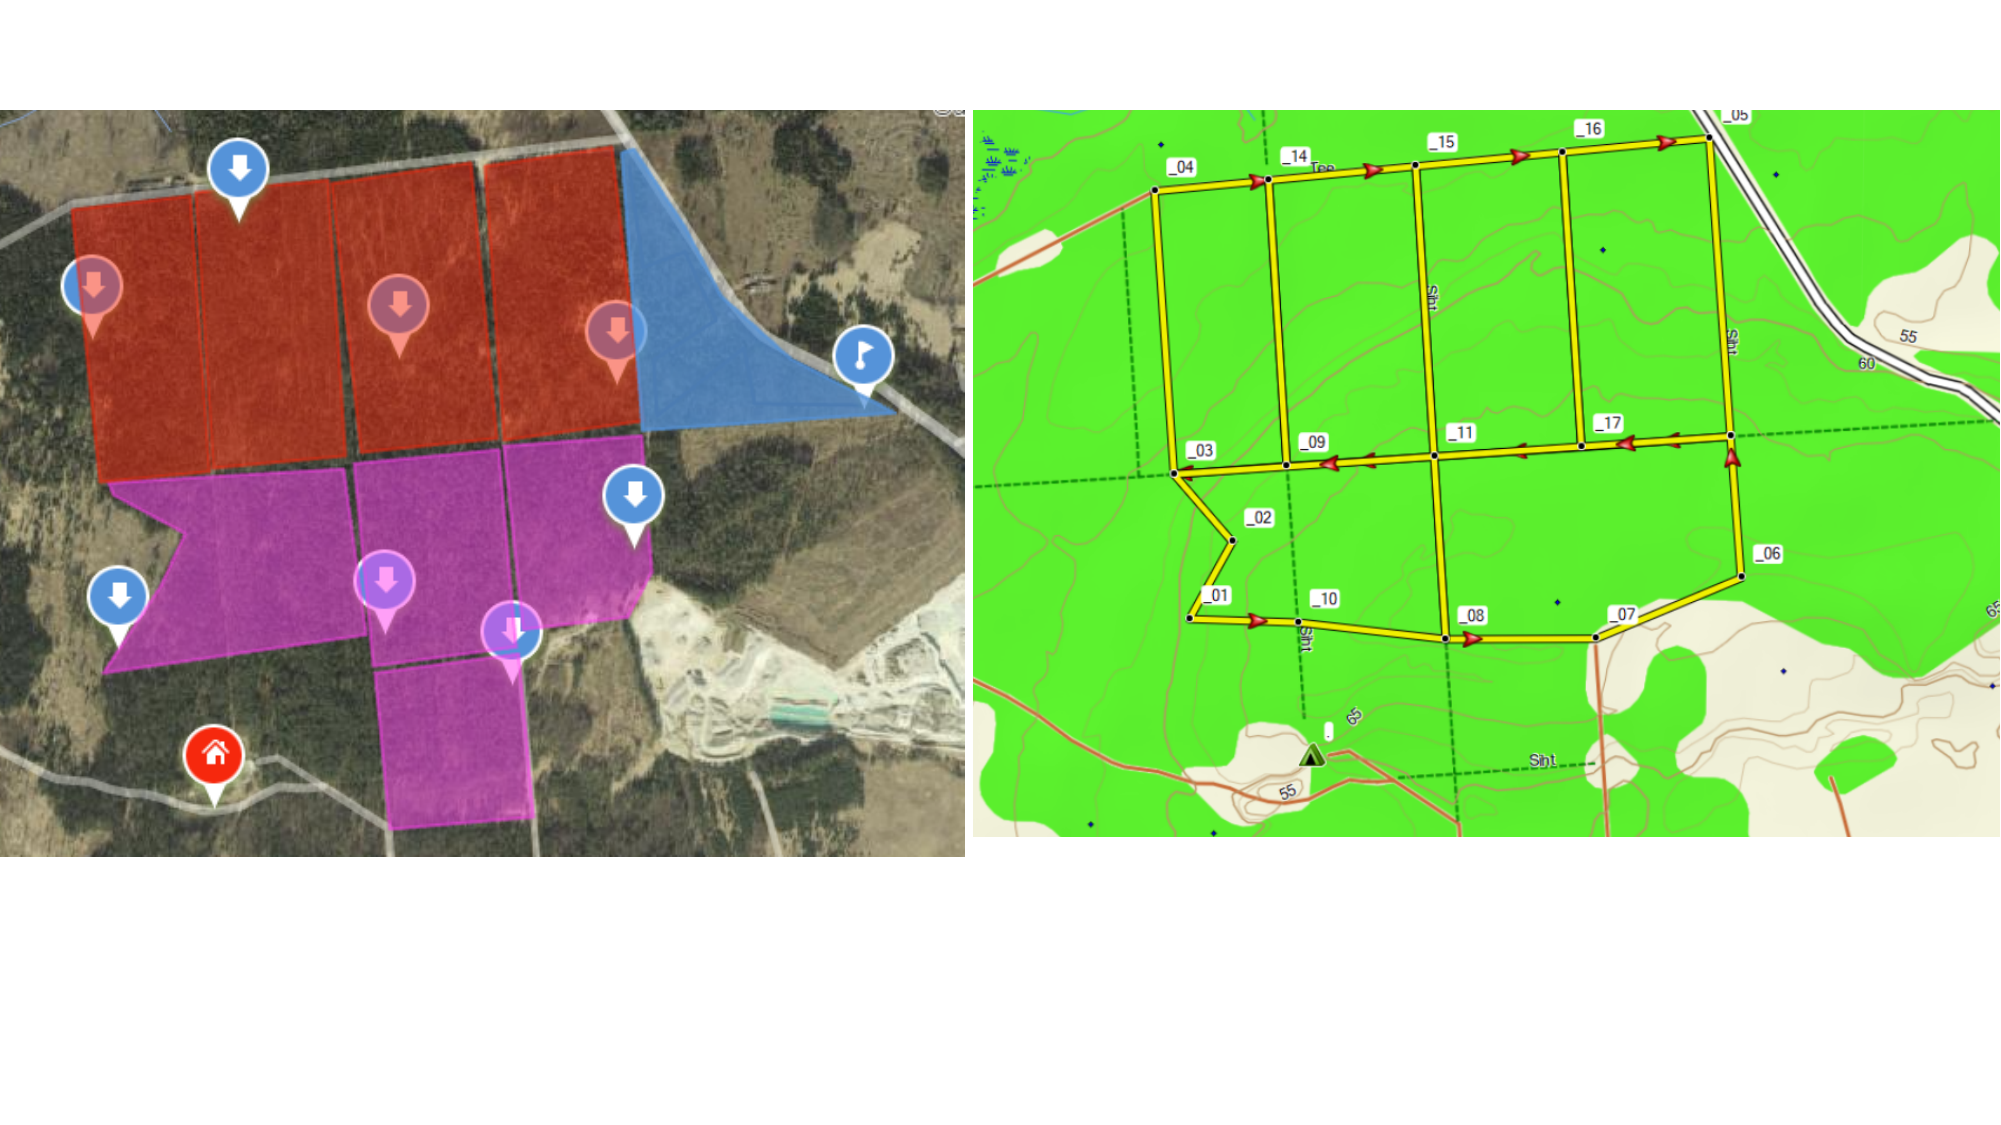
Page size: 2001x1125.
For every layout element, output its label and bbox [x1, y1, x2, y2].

picture [973, 110, 2000, 838]
picture [0, 110, 966, 857]
